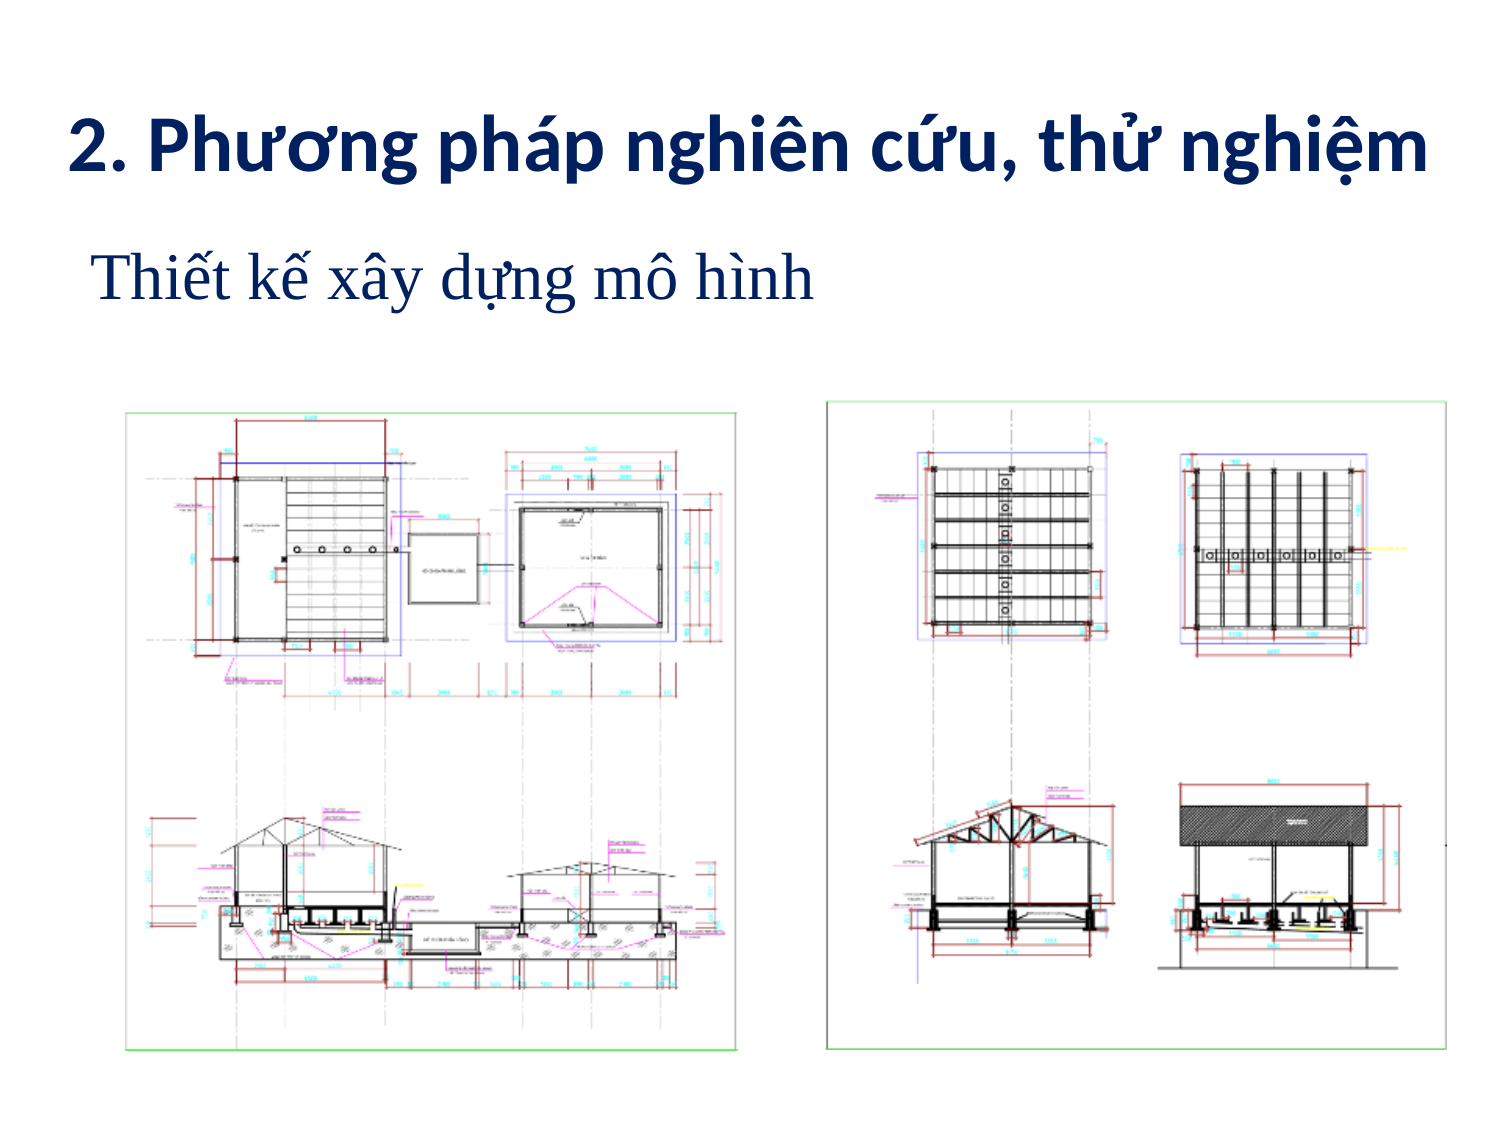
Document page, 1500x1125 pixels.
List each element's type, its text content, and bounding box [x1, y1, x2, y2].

list Thiết kế xây dựng mô hình [75, 224, 1425, 1005]
picture [124, 411, 738, 1051]
picture [824, 399, 1447, 1051]
title 2. Phương pháp nghiên cứu, thử nghiệm [0, 45, 1500, 233]
